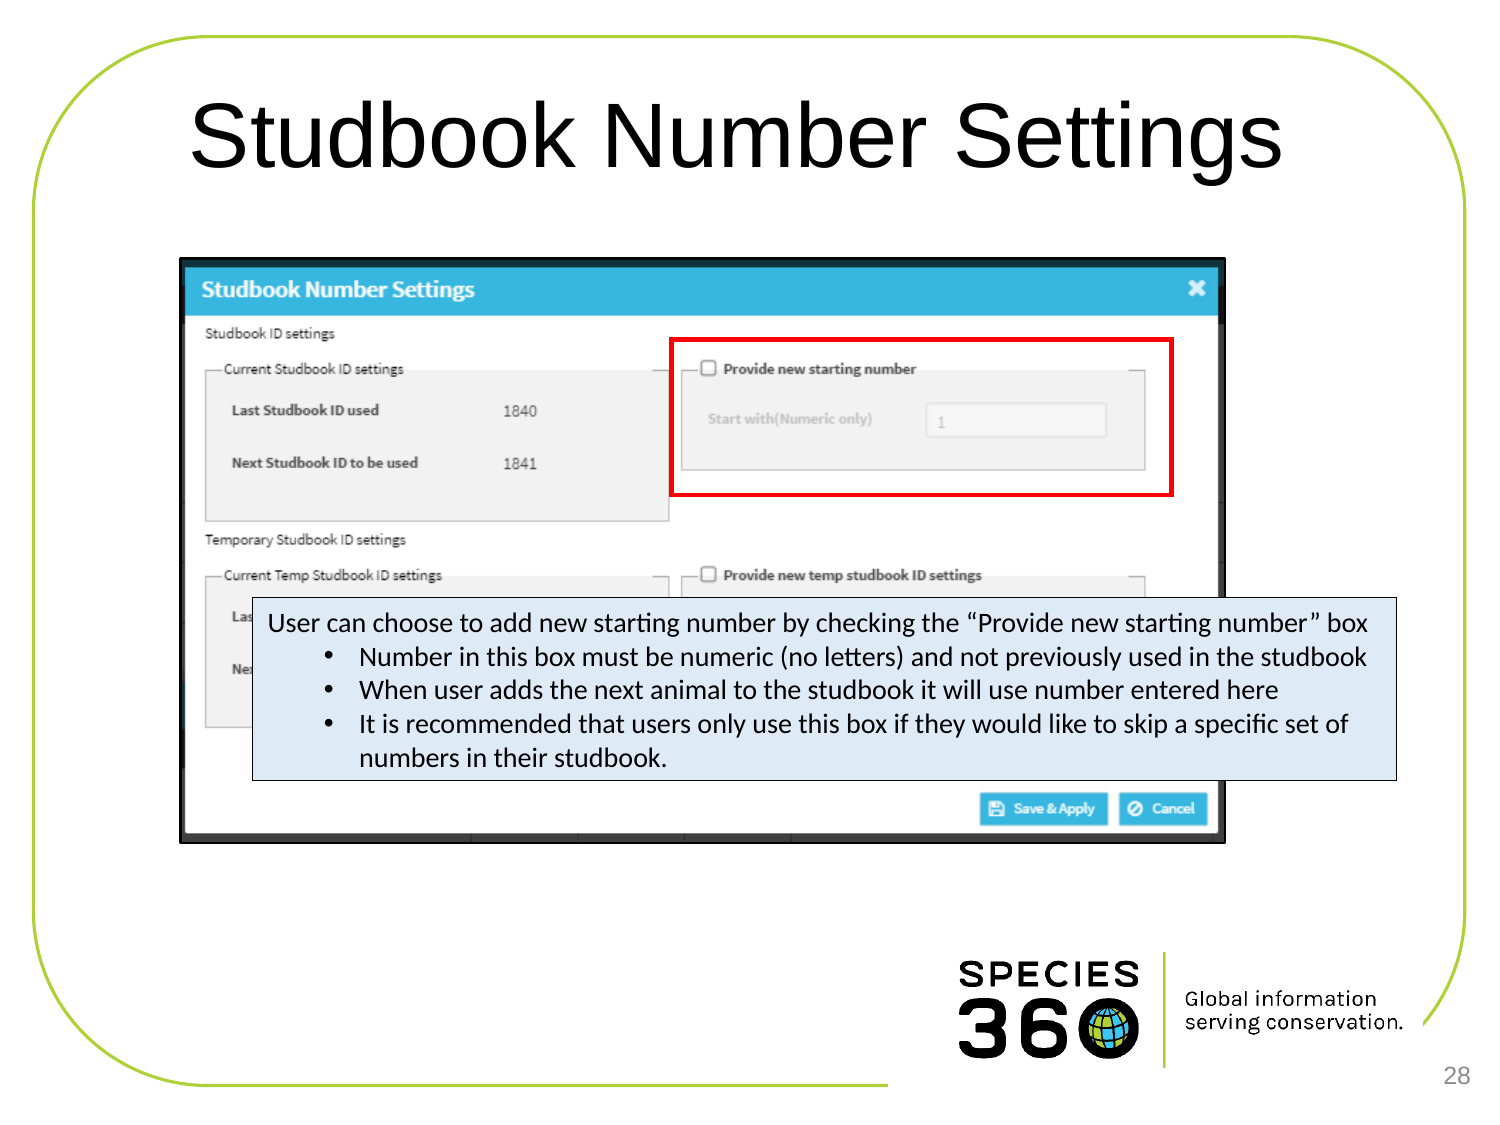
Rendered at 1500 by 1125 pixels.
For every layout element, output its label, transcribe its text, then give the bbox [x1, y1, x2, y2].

title Studbook Number Settings [103, 56, 1397, 220]
text_box User can choose to add new starting number by checking the “Provide new starting number” box Number in this box must be numeric (no letters) and not previously used in the studbook When user adds the next animal to the studbook it will use number entered here It is recommended that users only use this box if they would like to skip a specific set of numbers in their studbook. [1224, 597, 1397, 781]
picture [181, 259, 1224, 842]
picture [954, 944, 1407, 1075]
slide_number 28 [1148, 1044, 1487, 1105]
